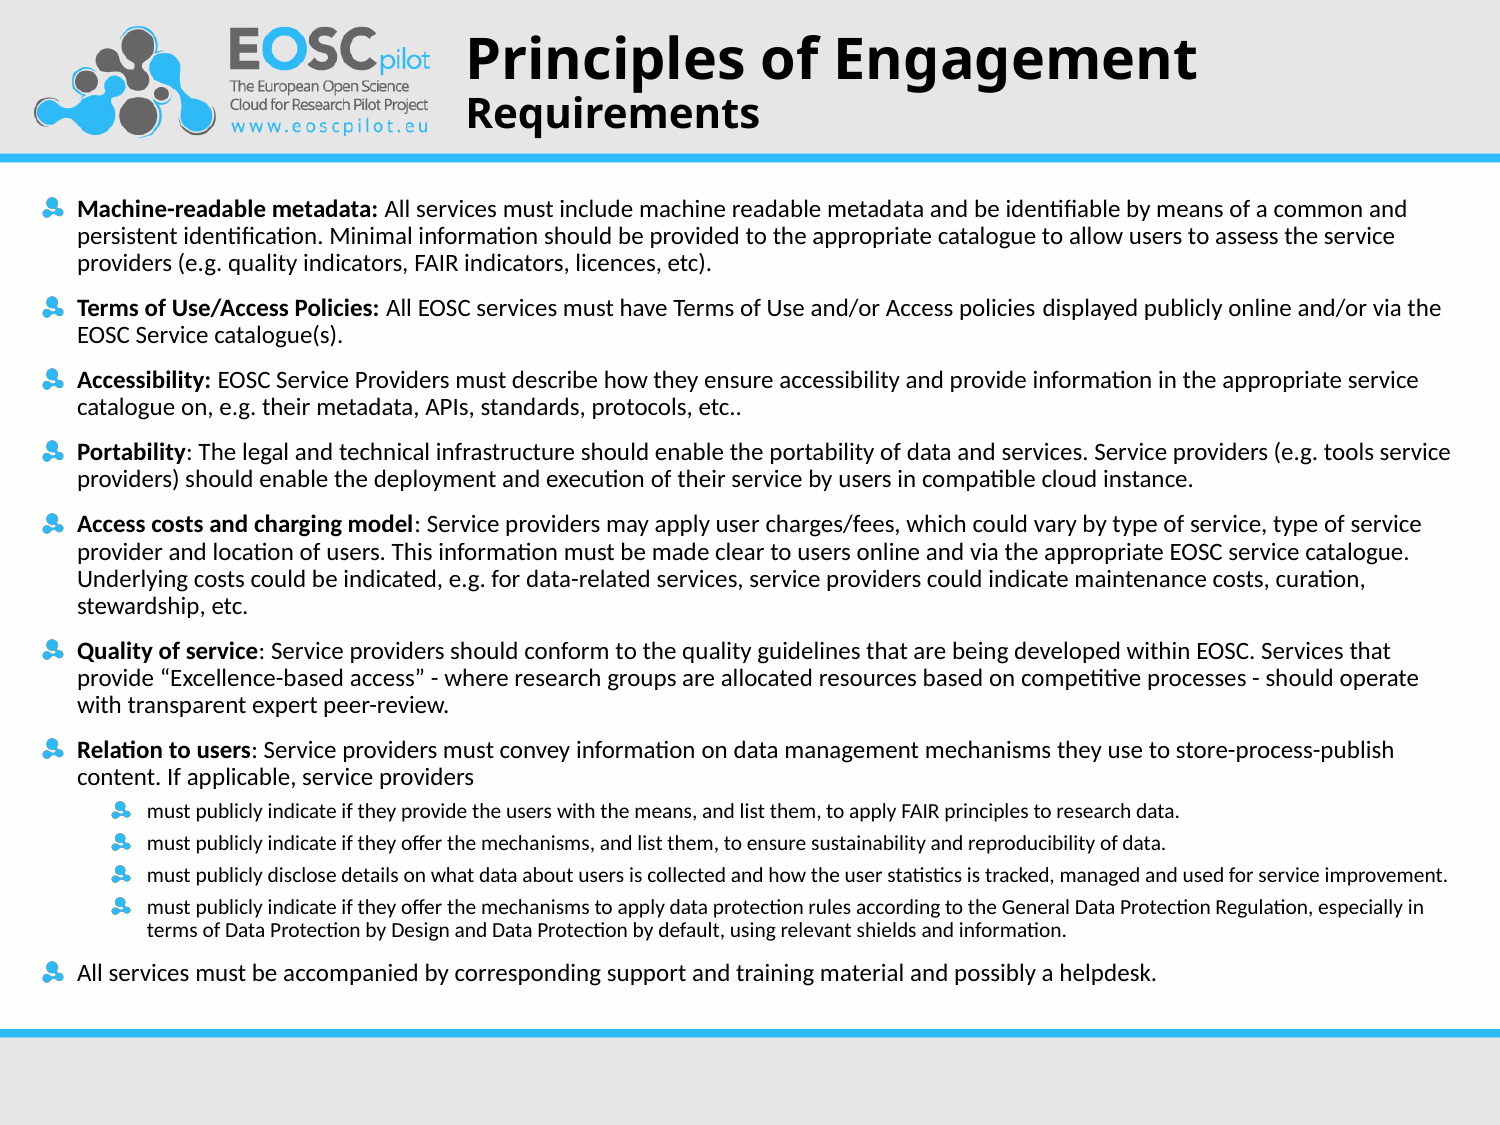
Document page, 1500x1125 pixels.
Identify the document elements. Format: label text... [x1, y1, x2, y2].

picture [0, 0, 1500, 1125]
text_box Principles of Engagement Requirements [450, 21, 1483, 146]
list Machine-readable metadata: All services must include machine readable metadata and be identifiable by means of a common and persistent identification. Minimal information should be provided to the appropriate catalogue to allow users to assess the service providers (e.g. quality indicators, FAIR indicators, licences, etc). Terms of Use/Access Policies: All EOSC services must have Terms of Use and/or Access policies displayed publicly online and/or via the EOSC Service catalogue(s). Accessibility: EOSC Service Providers must describe how they ensure accessibility and provide information in the appropriate service catalogue on, e.g. their metadata, APIs, standards, protocols, etc.. Portability: The legal and technical infrastructure should enable the portability of data and services. Service providers (e.g. tools service providers) should enable the deployment and execution of their service by users in compatible cloud instance. Access costs and charging model: Service providers may apply user charges/fees, which could vary by type of service, type of service provider and location of users. This information must be made clear to users online and via the appropriate EOSC service catalogue. Underlying costs could be indicated, e.g. for data-related services, service providers could indicate maintenance costs, curation, stewardship, etc. Quality of service: Service providers should conform to the quality guidelines that are being developed within EOSC. Services that provide “Excellence-based access” - where research groups are allocated resources based on competitive processes - should operate with transparent expert peer-review. Relation to users: Service providers must convey information on data management mechanisms they use to store-process-publish content. If applicable, service providers must publicly indicate if they provide the users with the means, and list them, to apply FAIR principles to research data. must publicly indicate if they offer the mechanisms, and list them, to ensure sustainability and reproducibility of data. must publicly disclose details on what data about users is collected and how the user statistics is tracked, managed and used for service improvement. must publicly indicate if they offer the mechanisms to apply data protection rules according to the General Data Protection Regulation, especially in terms of Data Protection by Design and Data Protection by default, using relevant shields and information. All services must be accompanied by corresponding support and training material and possibly a helpdesk. [27, 188, 1483, 1023]
